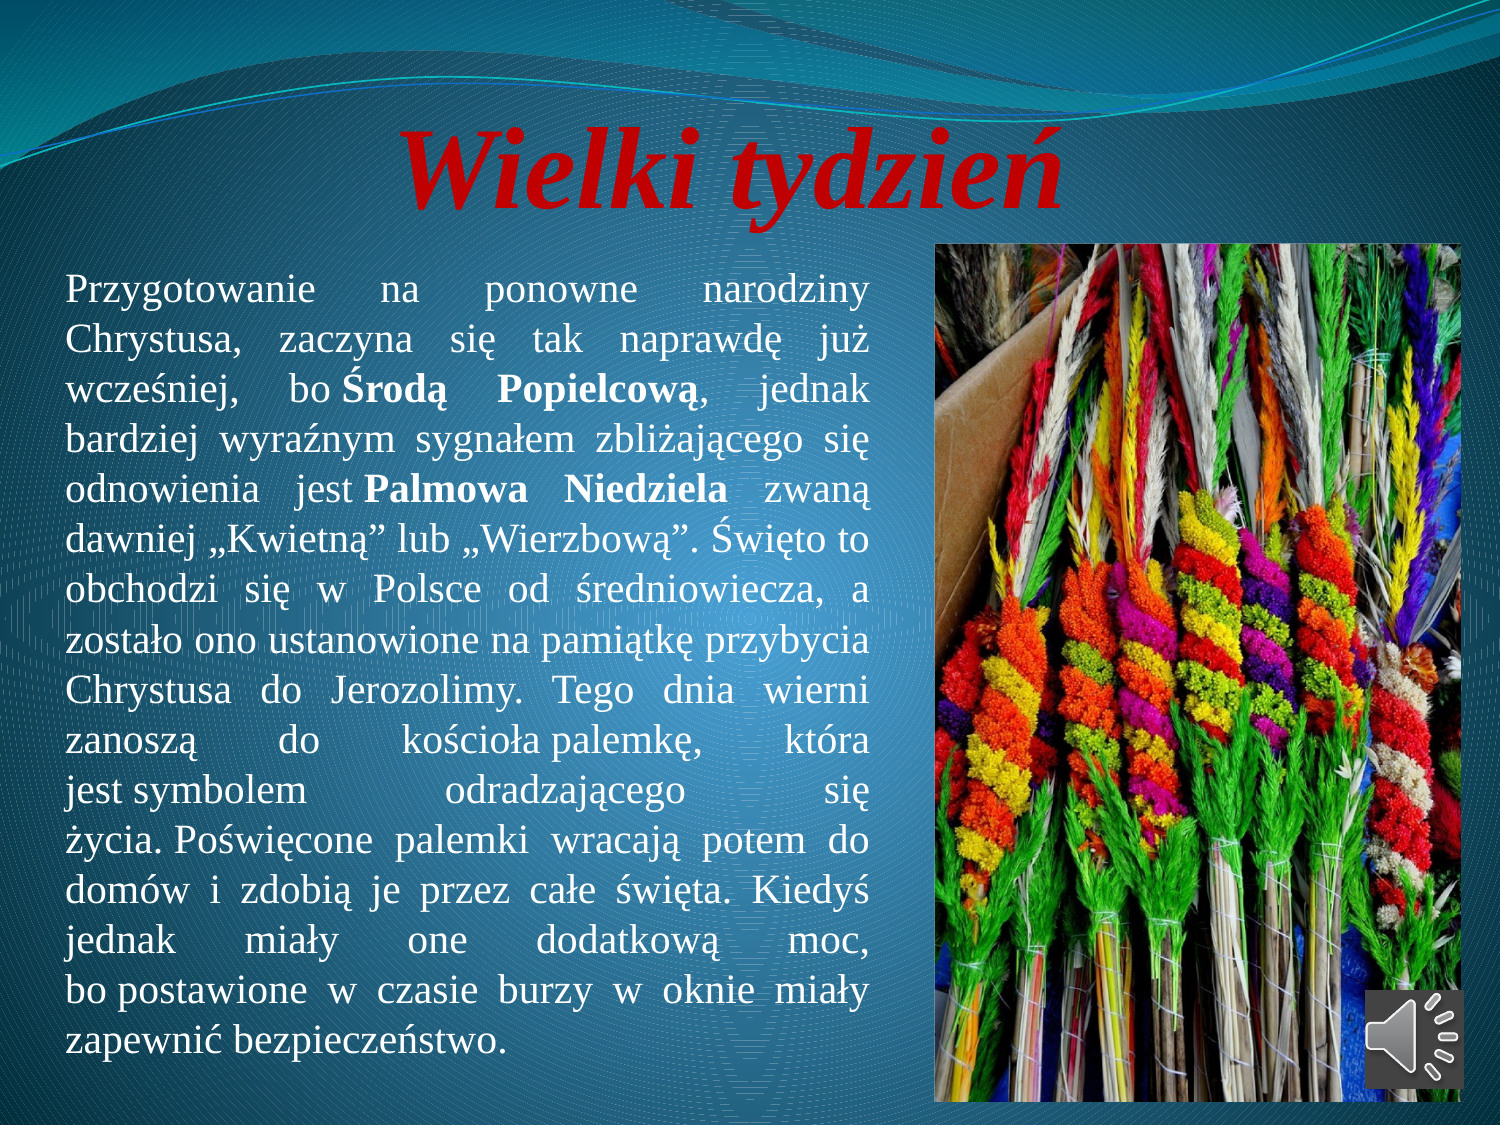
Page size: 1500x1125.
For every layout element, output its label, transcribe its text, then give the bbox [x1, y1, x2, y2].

subtitle Przygotowanie na ponowne narodziny Chrystusa, zaczyna się tak naprawdę już wcześniej, bo Środą Popielcową, jednak bardziej wyraźnym sygnałem zbliżającego się odnowienia jest Palmowa Niedziela zwaną dawniej „Kwietną” lub „Wierzbową”. Święto to obchodzi się w Polsce od średniowiecza, a zostało ono ustanowione na pamiątkę przybycia Chrystusa do Jerozolimy. Tego dnia wierni zanoszą do kościoła palemkę, która jest symbolem odradzającego się życia. Poświęcone palemki wracają potem do domów i zdobią je przez całe święta. Kiedyś jednak miały one dodatkową moc, bo postawione w czasie burzy w oknie miały zapewnić bezpieczeństwo. [64, 253, 881, 1092]
picture [935, 948, 1465, 1102]
title Wielki tydzień [87, 0, 1376, 232]
picture [768, 245, 1500, 937]
